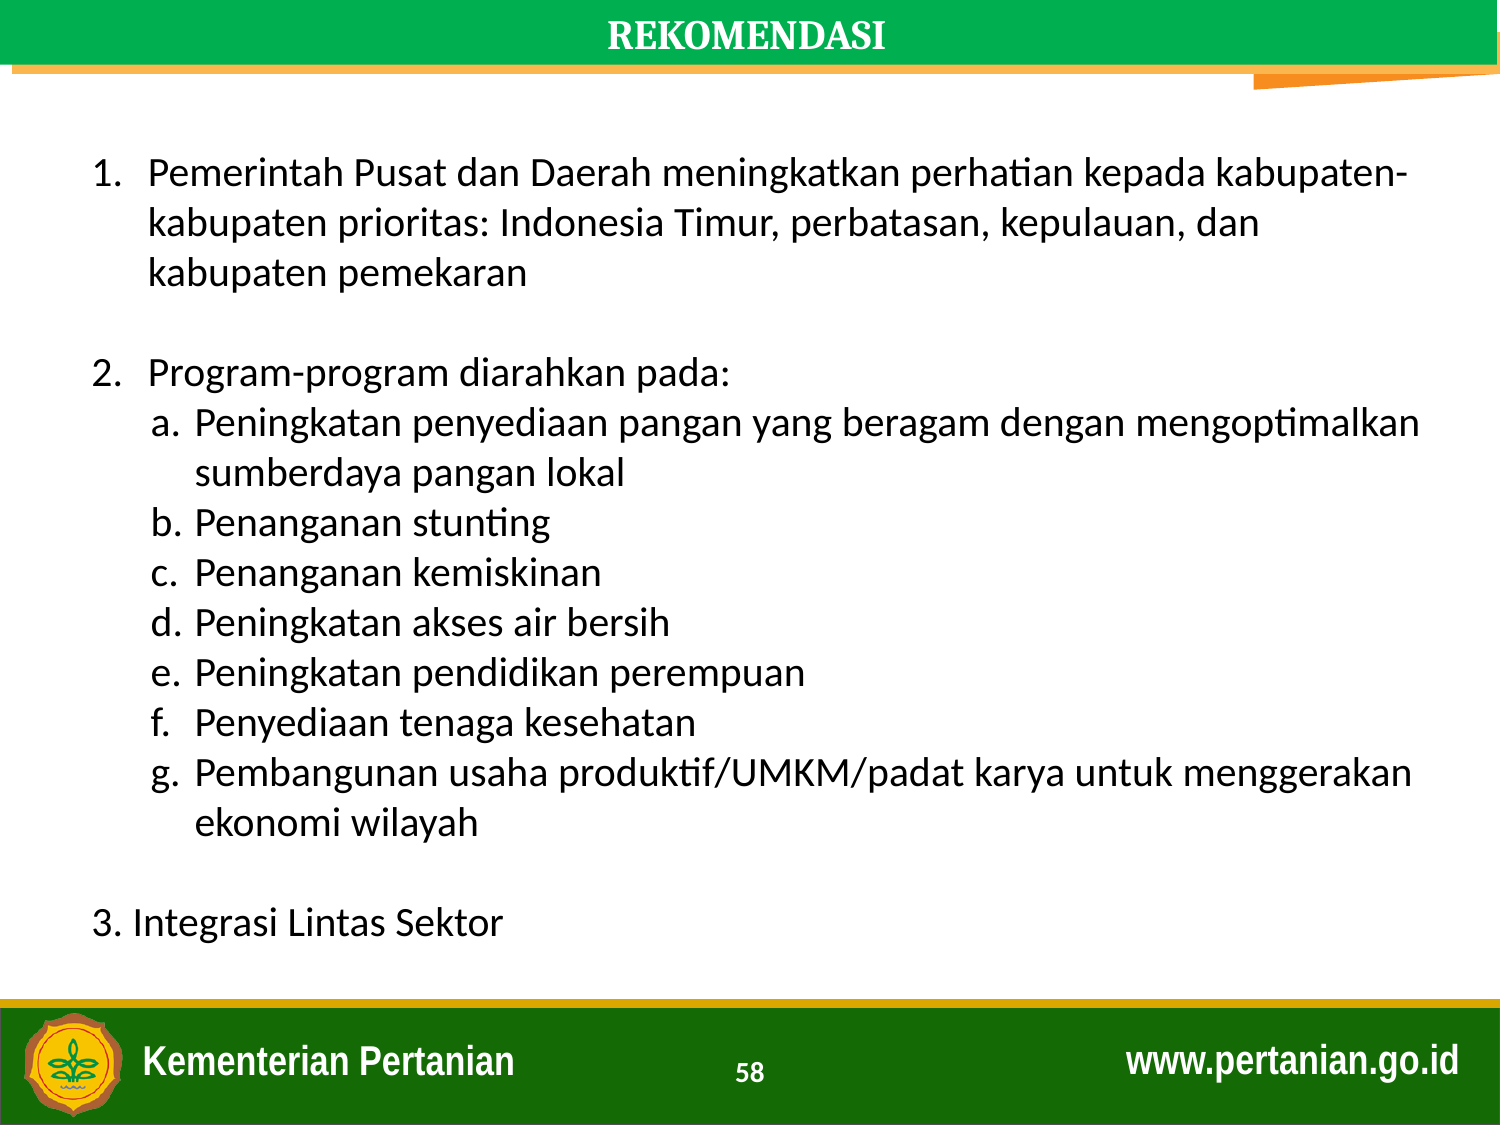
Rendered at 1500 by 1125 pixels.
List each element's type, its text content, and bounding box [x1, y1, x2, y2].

picture [15, 1008, 128, 1124]
text_box Pemerintah Pusat dan Daerah meningkatkan perhatian kepada kabupaten-kabupaten prioritas: Indonesia Timur, perbatasan, kepulauan, dan kabupaten pemekaran Program-program diarahkan pada: Peningkatan penyediaan pangan yang beragam dengan mengoptimalkan sumberdaya pangan lokal Penanganan stunting Penanganan kemiskinan Peningkatan akses air bersih Peningkatan pendidikan perempuan Penyediaan tenaga kesehatan Pembangunan usaha produktif/UMKM/padat karya untuk menggerakan ekonomi wilayah 3. Integrasi Lintas Sektor [76, 137, 1459, 953]
text_box 58 [669, 1046, 831, 1106]
picture [11, 31, 1500, 90]
text_box REKOMENDASI [0, 0, 1497, 65]
